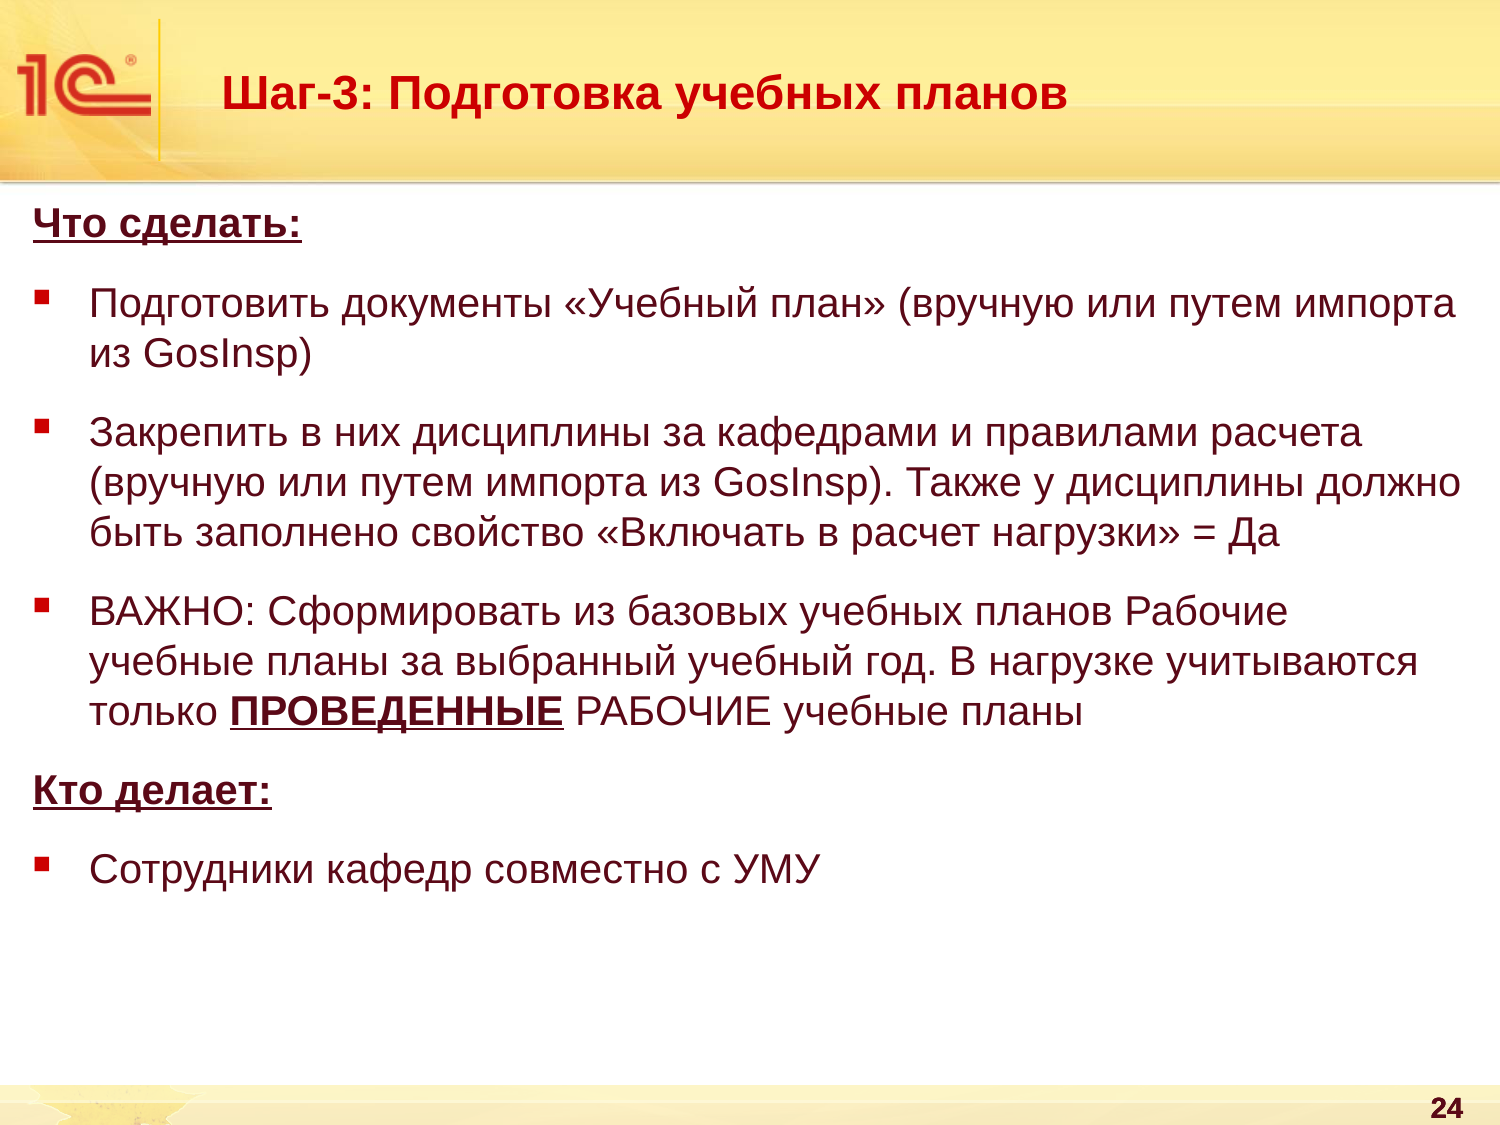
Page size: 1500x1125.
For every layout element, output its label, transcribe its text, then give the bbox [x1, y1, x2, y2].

list Что сделать: Подготовить документы «Учебный план» (вручную или путем импорта из GosInsp) Закрепить в них дисциплины за кафедрами и правилами расчета (вручную или путем импорта из GosInsp). Также у дисциплины должно быть заполнено свойство «Включать в расчет нагрузки» = Да ВАЖНО: Сформировать из базовых учебных планов Рабочие учебные планы за выбранный учебный год. В нагрузке учитываются только ПРОВЕДЕННЫЕ РАБОЧИЕ учебные планы Кто делает: Сотрудники кафедр совместно с УМУ [17, 188, 1479, 988]
title Шаг-3: Подготовка учебных планов [206, 7, 1479, 185]
text_box 24 [1352, 1082, 1479, 1125]
picture [0, 0, 1500, 1125]
